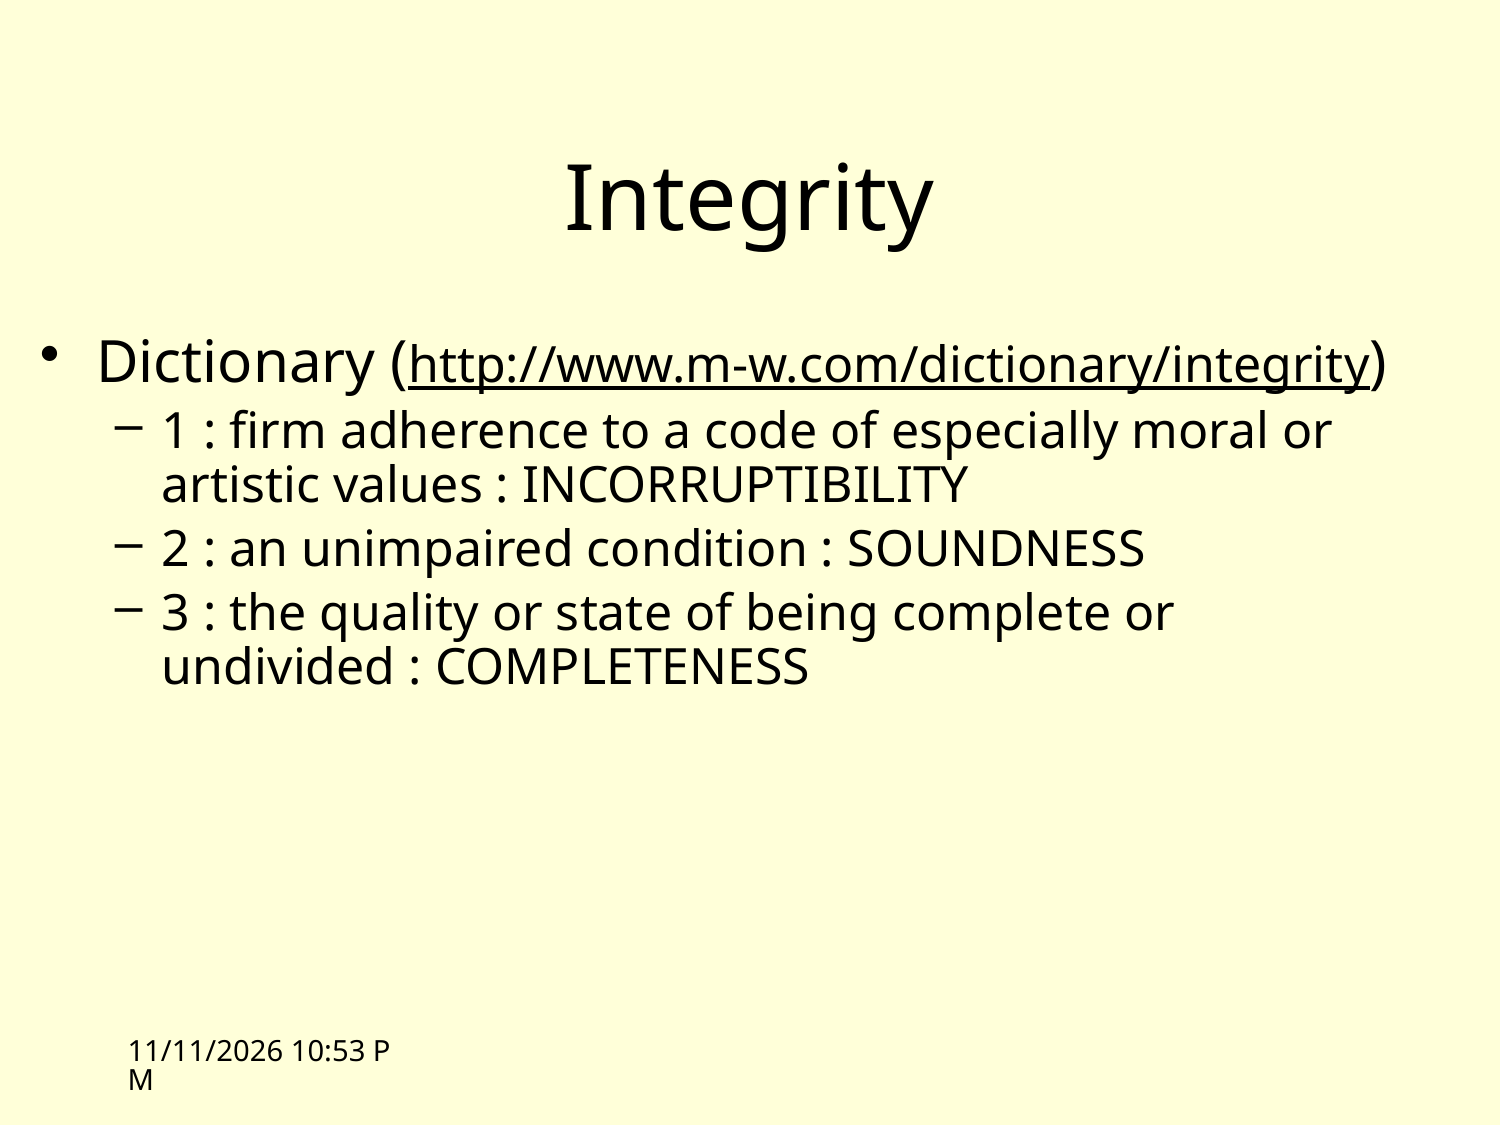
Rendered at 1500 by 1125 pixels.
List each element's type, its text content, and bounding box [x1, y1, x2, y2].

title Integrity [112, 99, 1388, 288]
list Dictionary (http://www.m-w.com/dictionary/integrity) 1 : firm adherence to a code of especially moral or artistic values : INCORRUPTIBILITY 2 : an unimpaired condition : SOUNDNESS 3 : the quality or state of being complete or undivided : COMPLETENESS [24, 324, 1463, 1001]
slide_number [112, 1024, 426, 1101]
